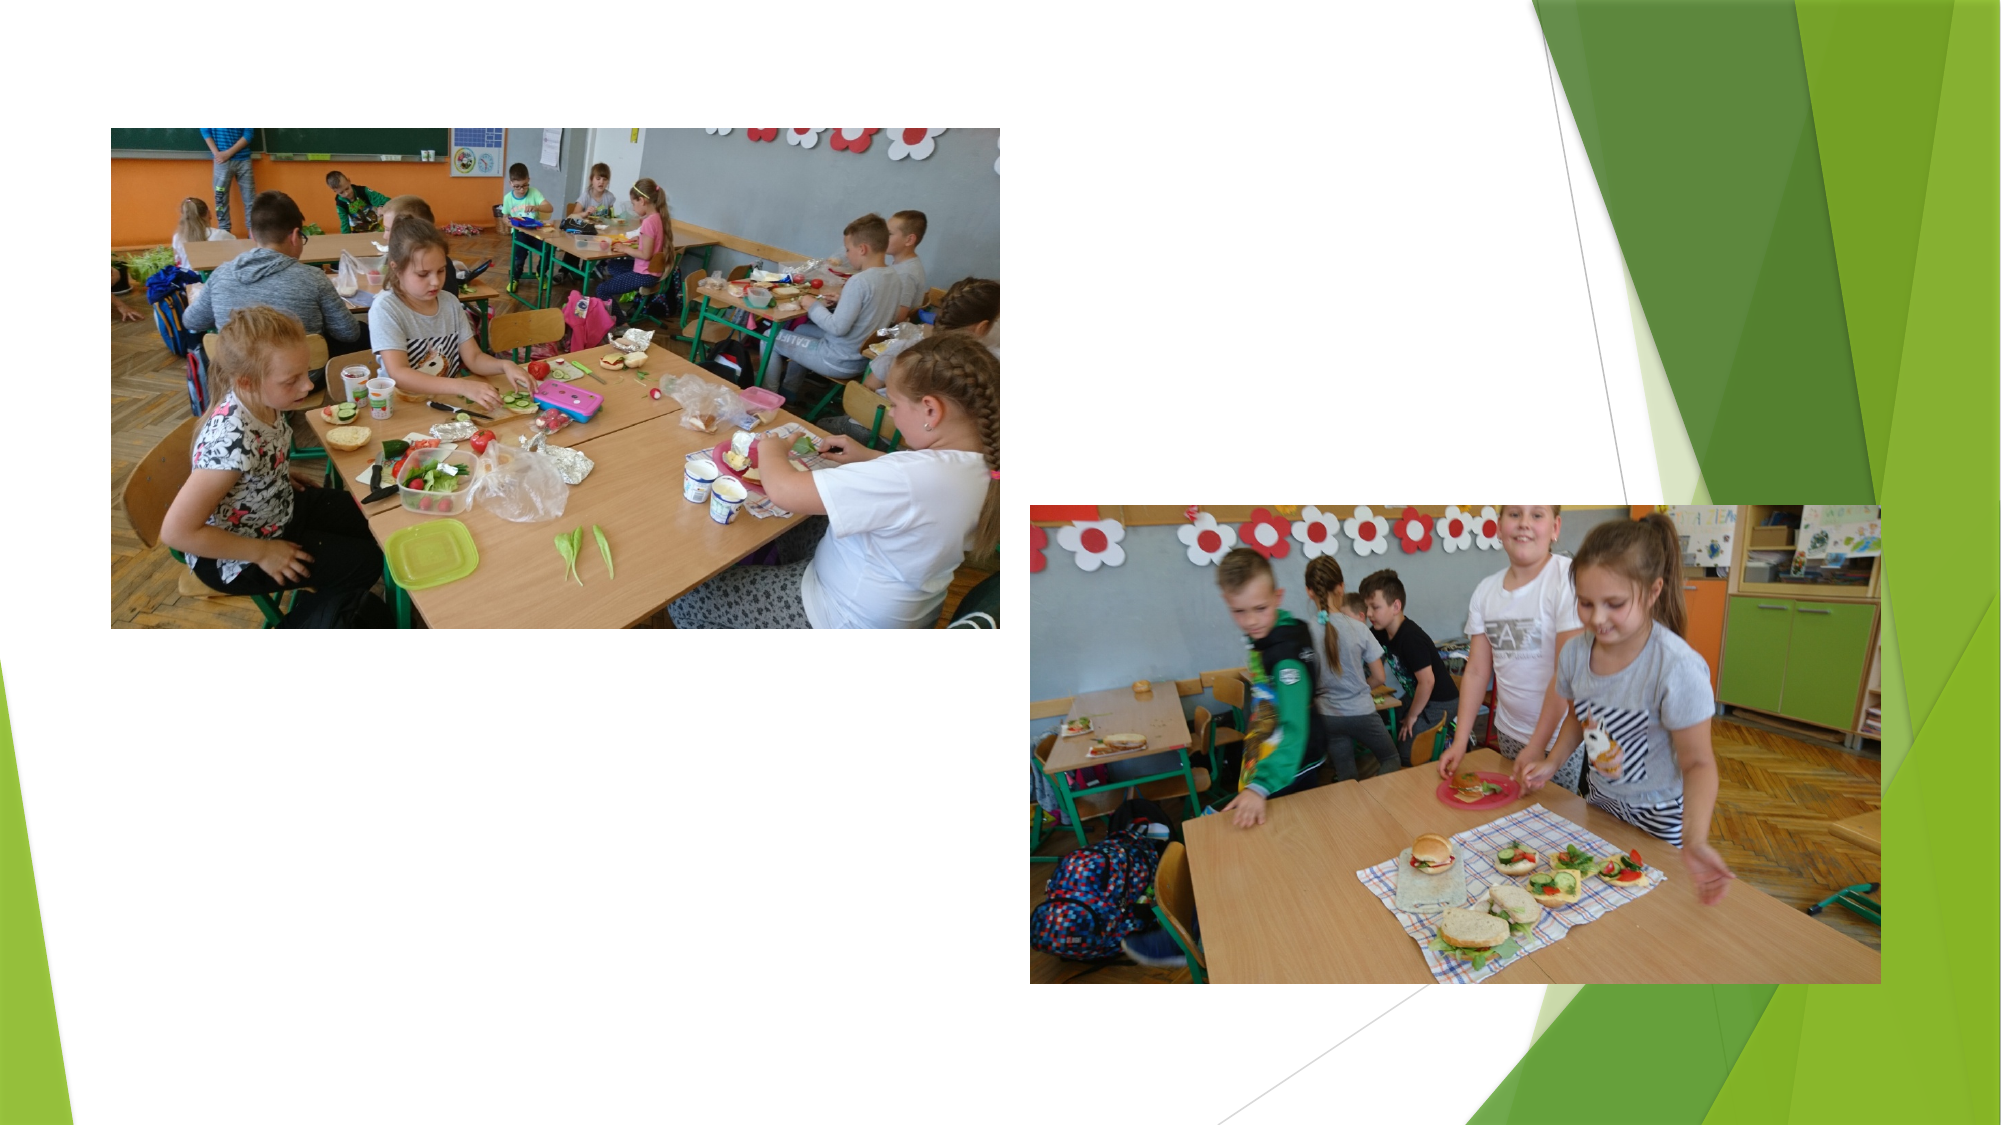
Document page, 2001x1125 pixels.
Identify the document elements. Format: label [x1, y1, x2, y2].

picture [1030, 504, 1882, 985]
picture [110, 127, 1001, 629]
